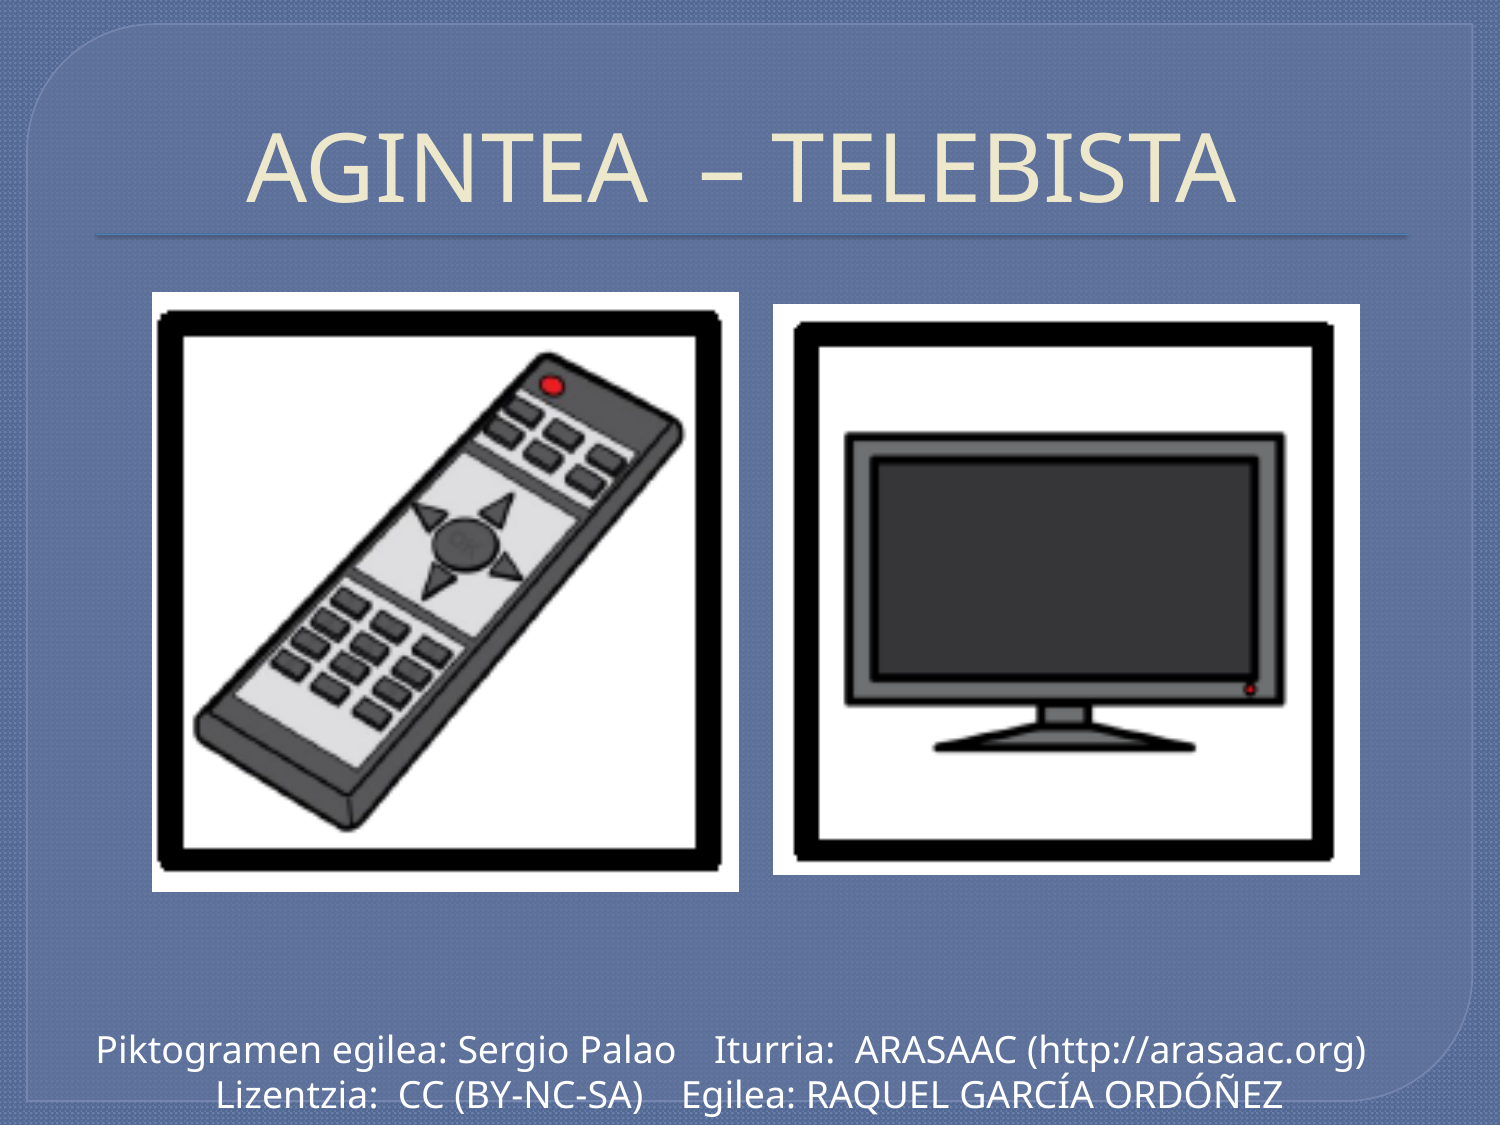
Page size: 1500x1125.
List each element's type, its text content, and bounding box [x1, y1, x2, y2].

picture [152, 292, 739, 893]
title AGINTEA – TELEBISTA [75, 41, 1425, 230]
text_box Piktogramen egilea: Sergio Palao Iturria: ARASAAC (http://arasaac.org) Lizentzia: CC (BY-NC-SA) Egilea: RAQUEL GARCÍA ORDÓÑEZ [0, 1018, 1500, 1124]
picture [773, 304, 1360, 876]
